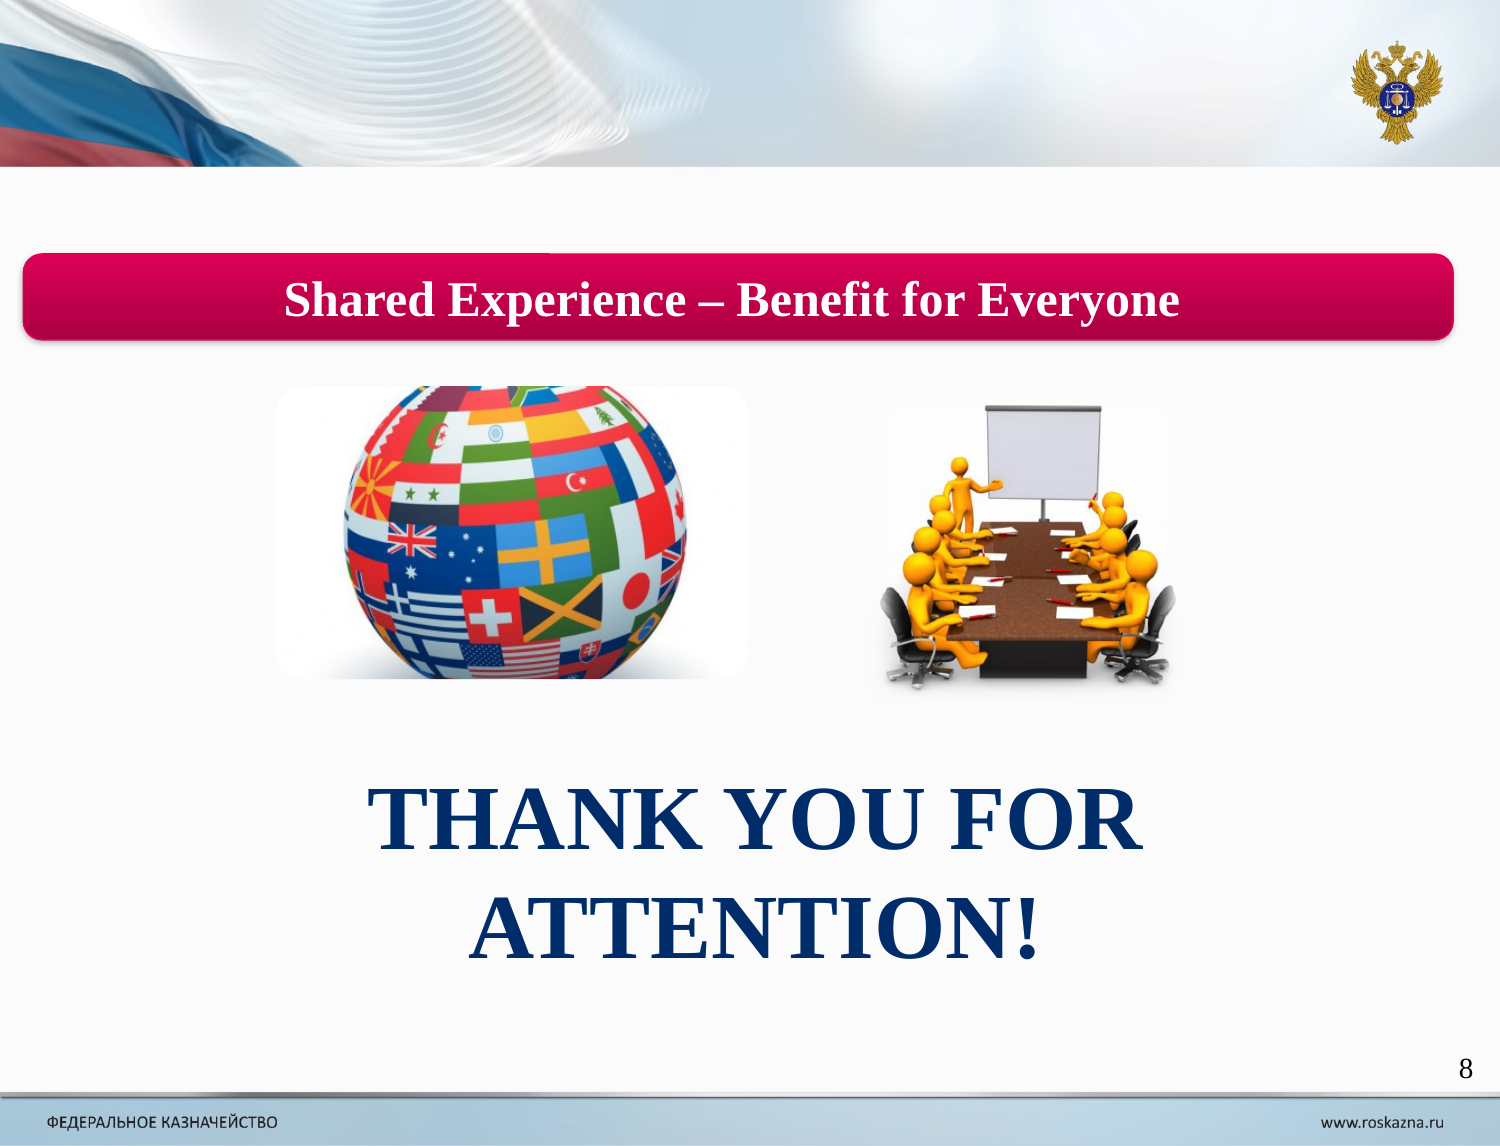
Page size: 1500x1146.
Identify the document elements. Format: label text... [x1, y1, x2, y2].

text_box THANK YOU FOR ATTENTION! [70, 750, 1441, 985]
picture [0, 0, 1500, 1146]
text_box 8 [1417, 1042, 1489, 1122]
text_box Shared Experience – Benefit for Everyone [22, 253, 1454, 341]
